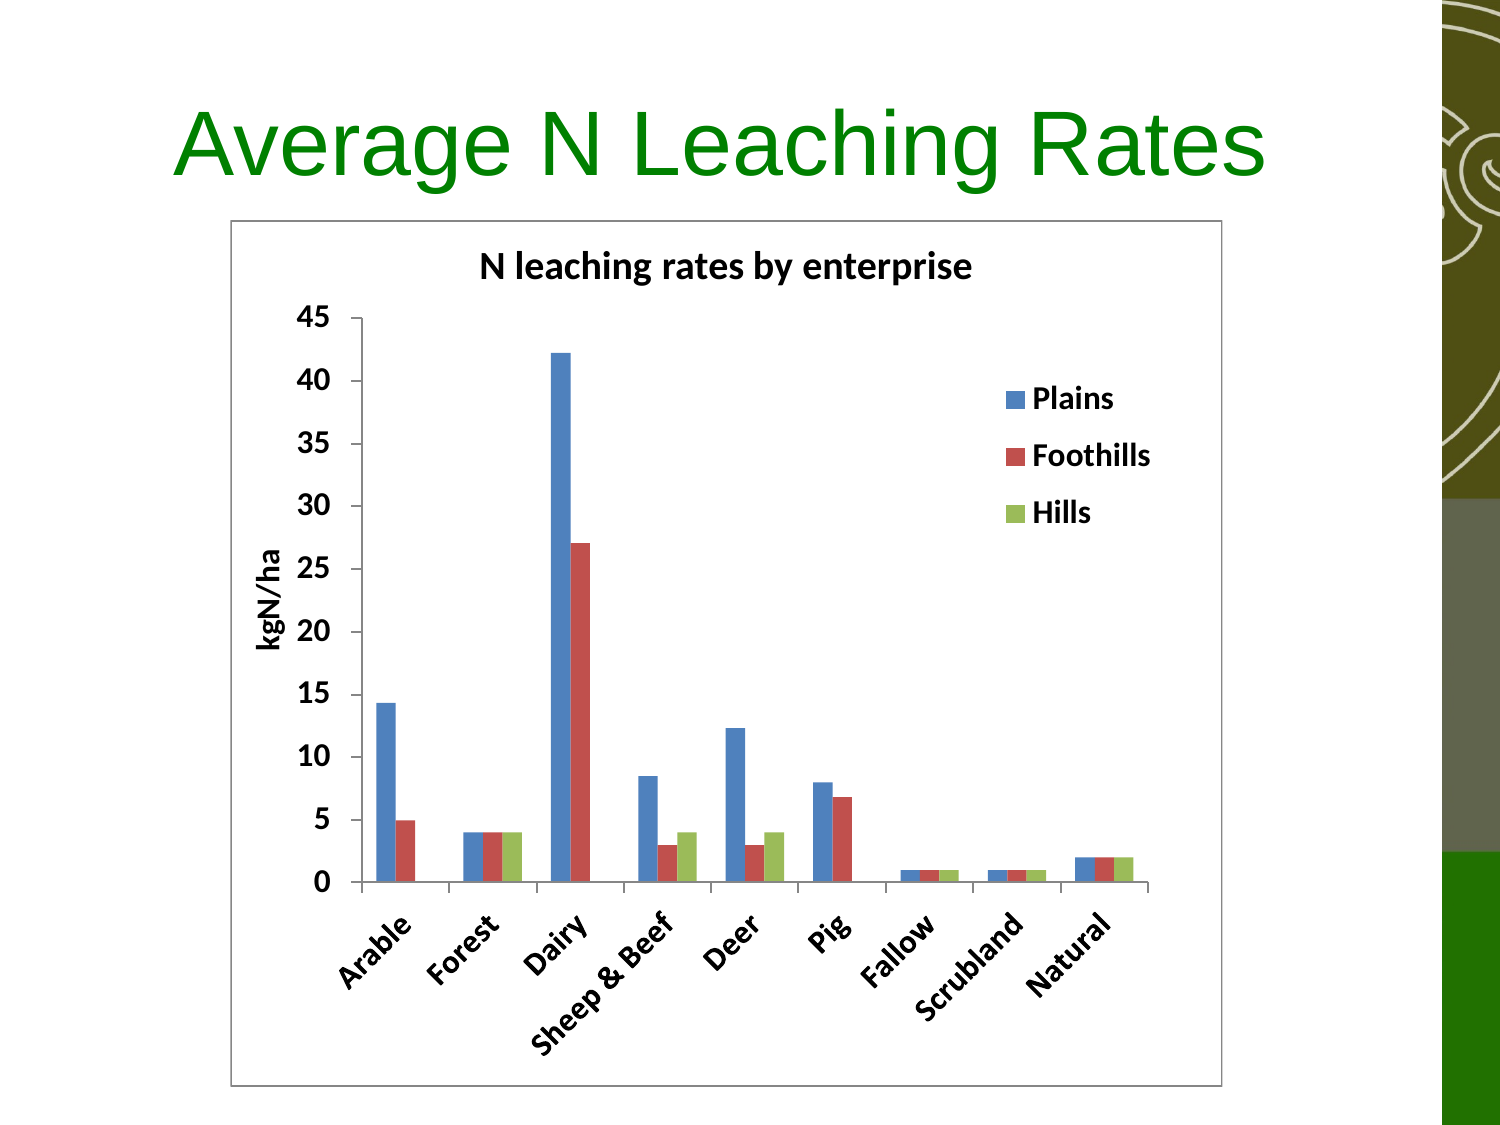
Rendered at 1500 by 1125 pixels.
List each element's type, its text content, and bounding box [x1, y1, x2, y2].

title Average N Leaching Rates [17, 44, 1426, 233]
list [229, 219, 1223, 1087]
picture [1442, 0, 1500, 1125]
